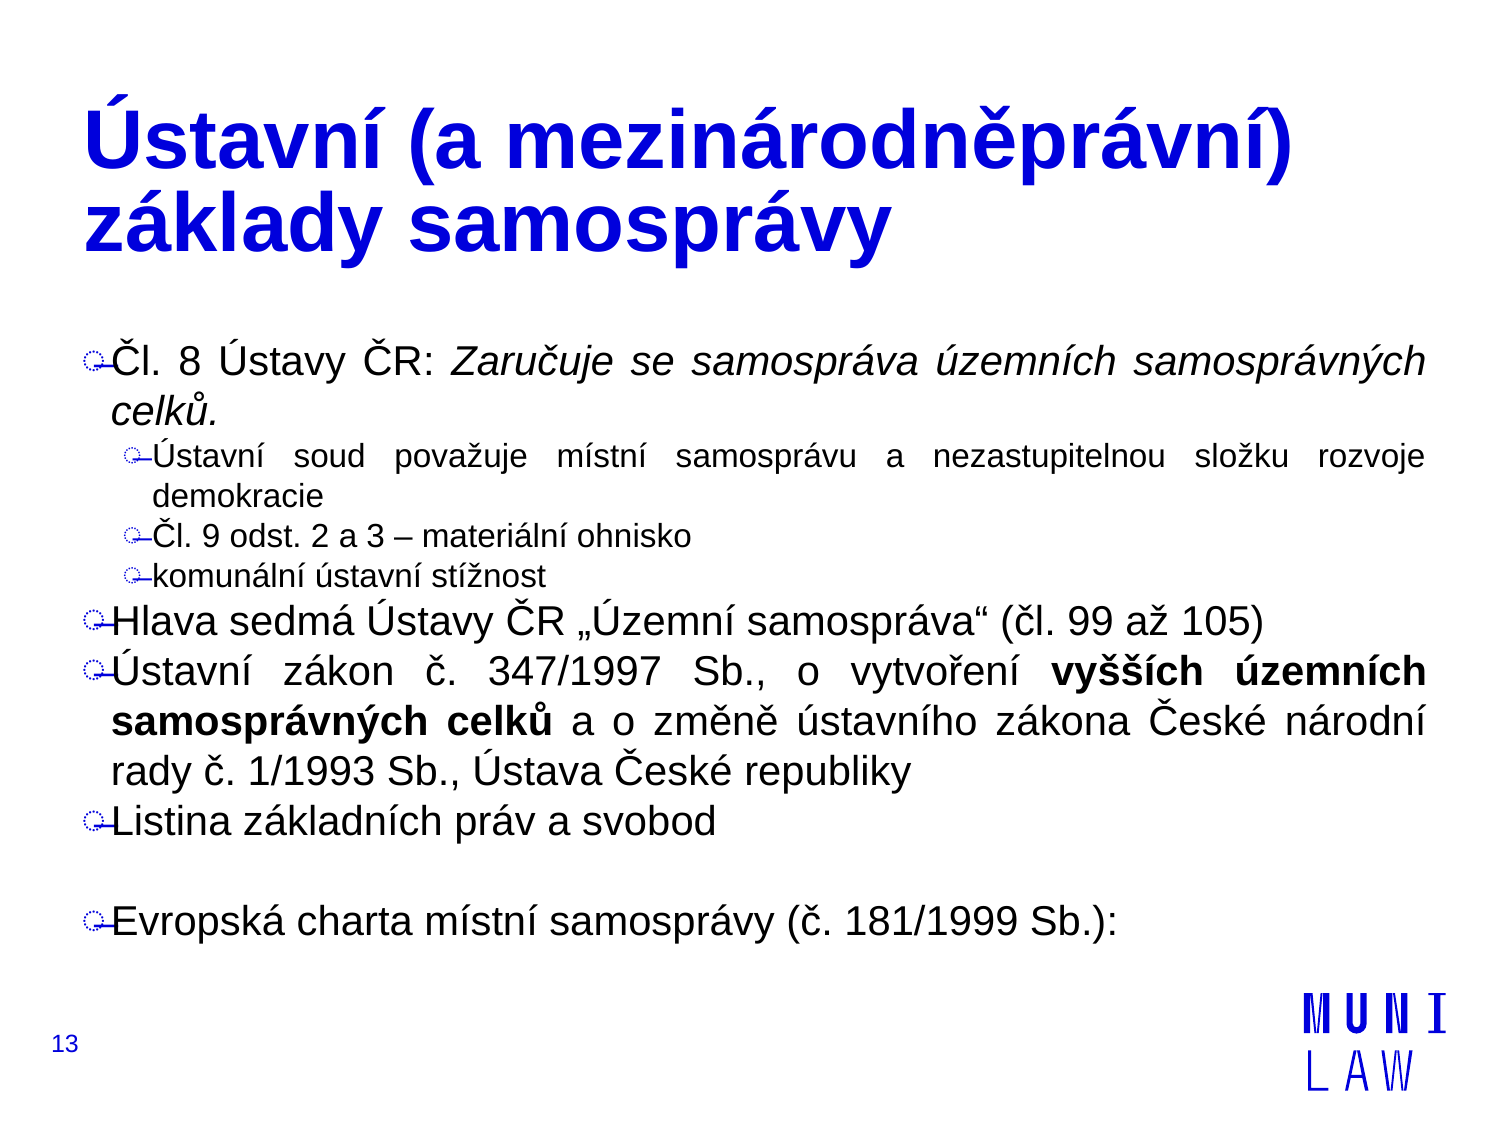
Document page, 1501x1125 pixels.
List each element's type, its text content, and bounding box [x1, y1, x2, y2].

title Ústavní (a mezinárodněprávní) základy samosprávy [83, 101, 1411, 209]
slide_number 13 [50, 1021, 82, 1063]
list Čl. 8 Ústavy ČR: Zaručuje se samospráva územních samosprávných celků. Ústavní soud považuje místní samosprávu a nezastupitelnou složku rozvoje demokracie Čl. 9 odst. 2 a 3 – materiální ohnisko komunální ústavní stížnost Hlava sedmá Ústavy ČR „Územní samospráva“ (čl. 99 až 105) Ústavní zákon č. 347/1997 Sb., o vytvoření vyšších územních samosprávných celků a o změně ústavního zákona České národní rady č. 1/1993 Sb., Ústava České republiky Listina základních práv a svobod Evropská charta místní samosprávy (č. 181/1999 Sb.): [69, 283, 1428, 1050]
